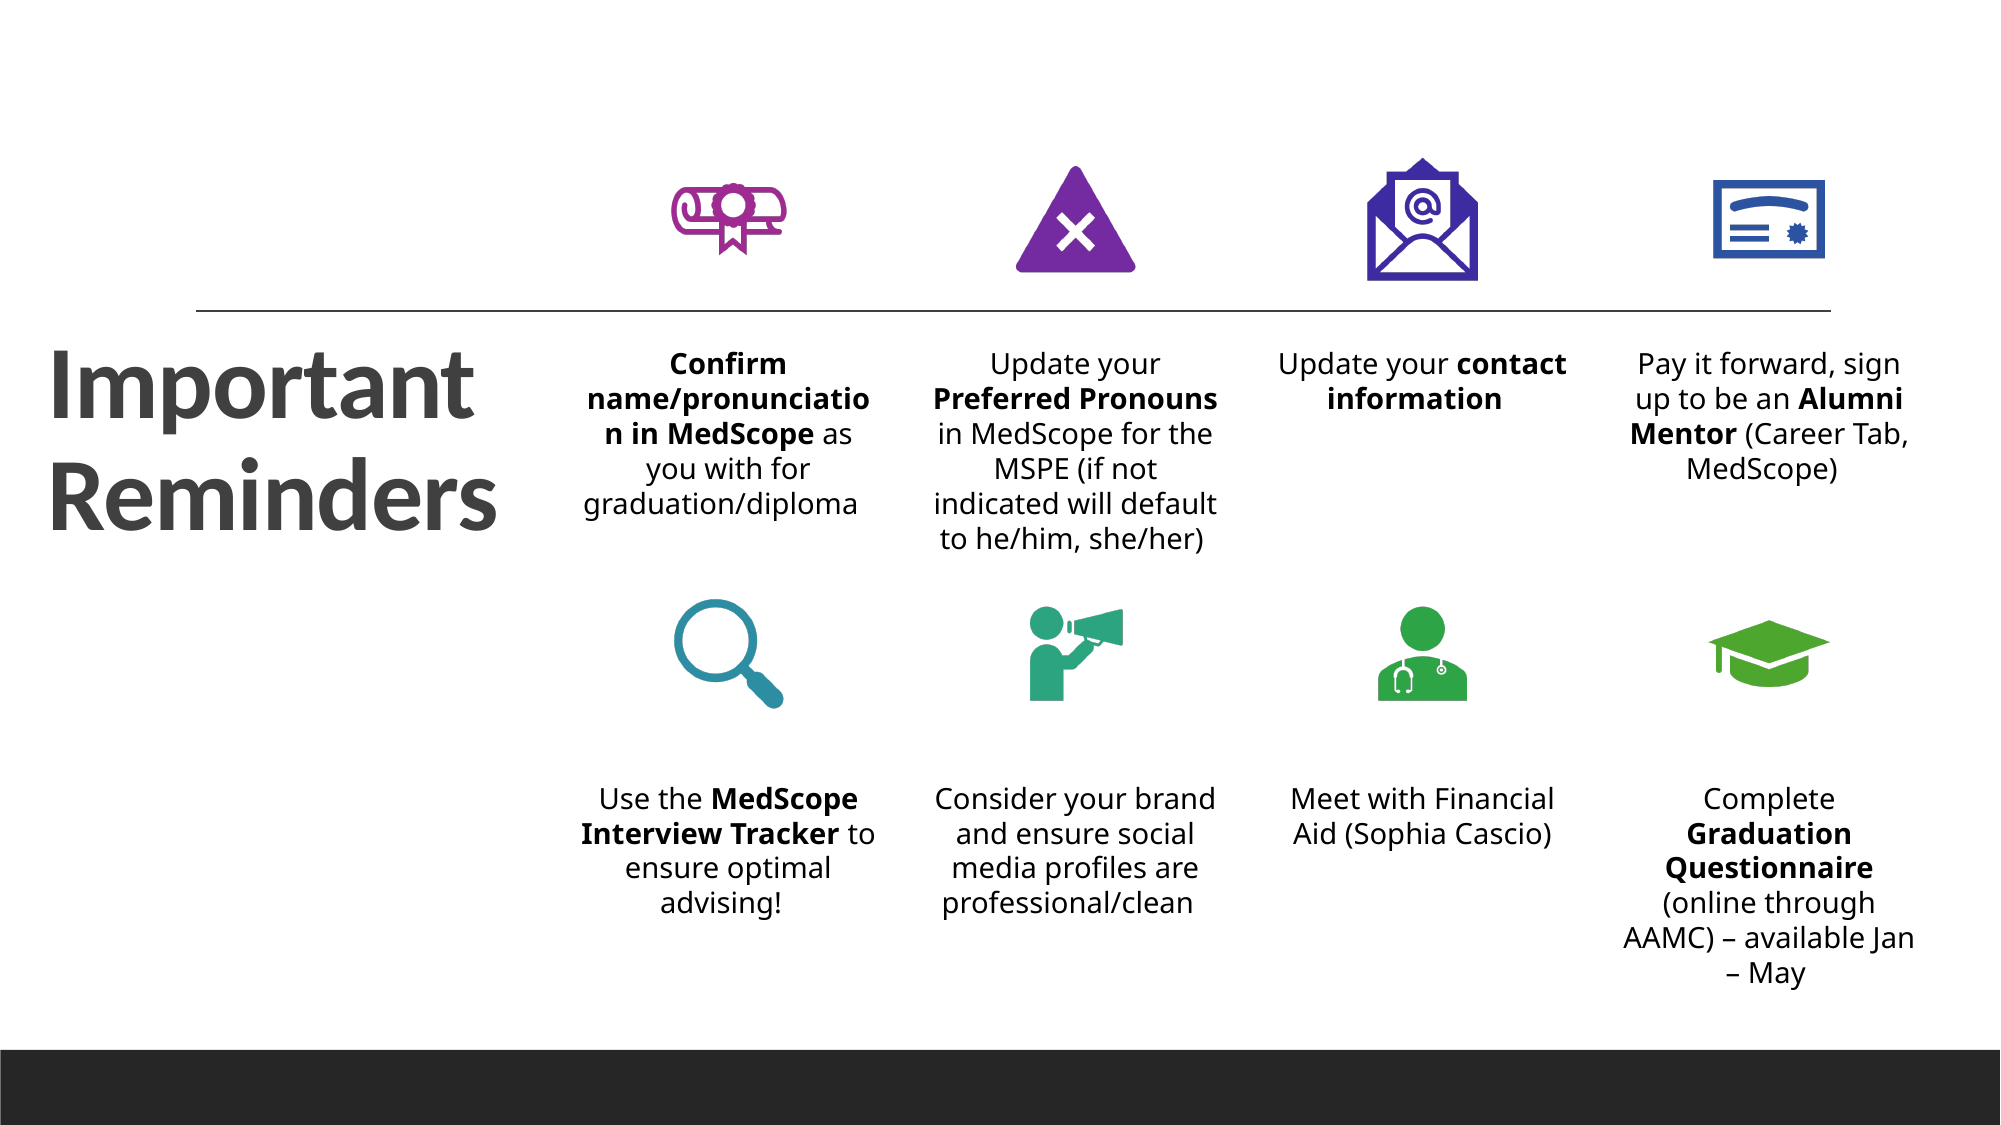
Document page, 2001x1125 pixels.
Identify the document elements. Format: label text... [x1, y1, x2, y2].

title Important Reminders [32, 318, 528, 685]
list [530, 49, 1968, 1051]
